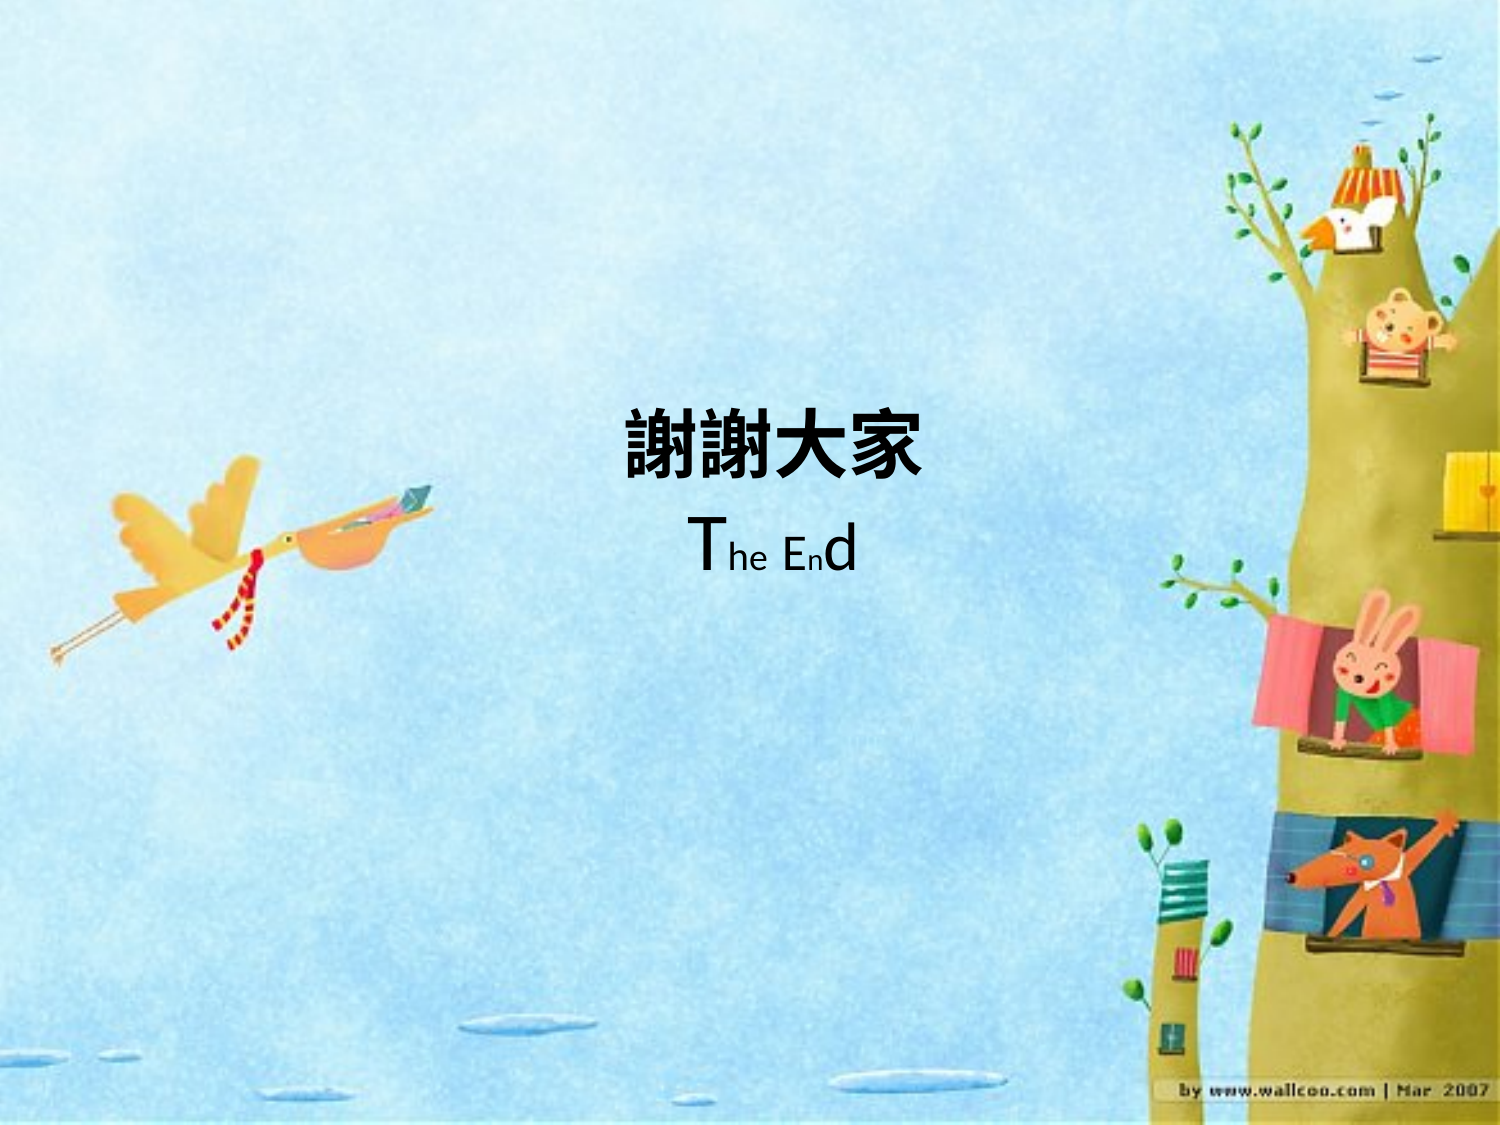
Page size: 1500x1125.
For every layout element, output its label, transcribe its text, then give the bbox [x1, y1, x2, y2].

picture [0, 0, 1500, 1125]
title 謝謝大家 The End [363, 351, 1184, 633]
